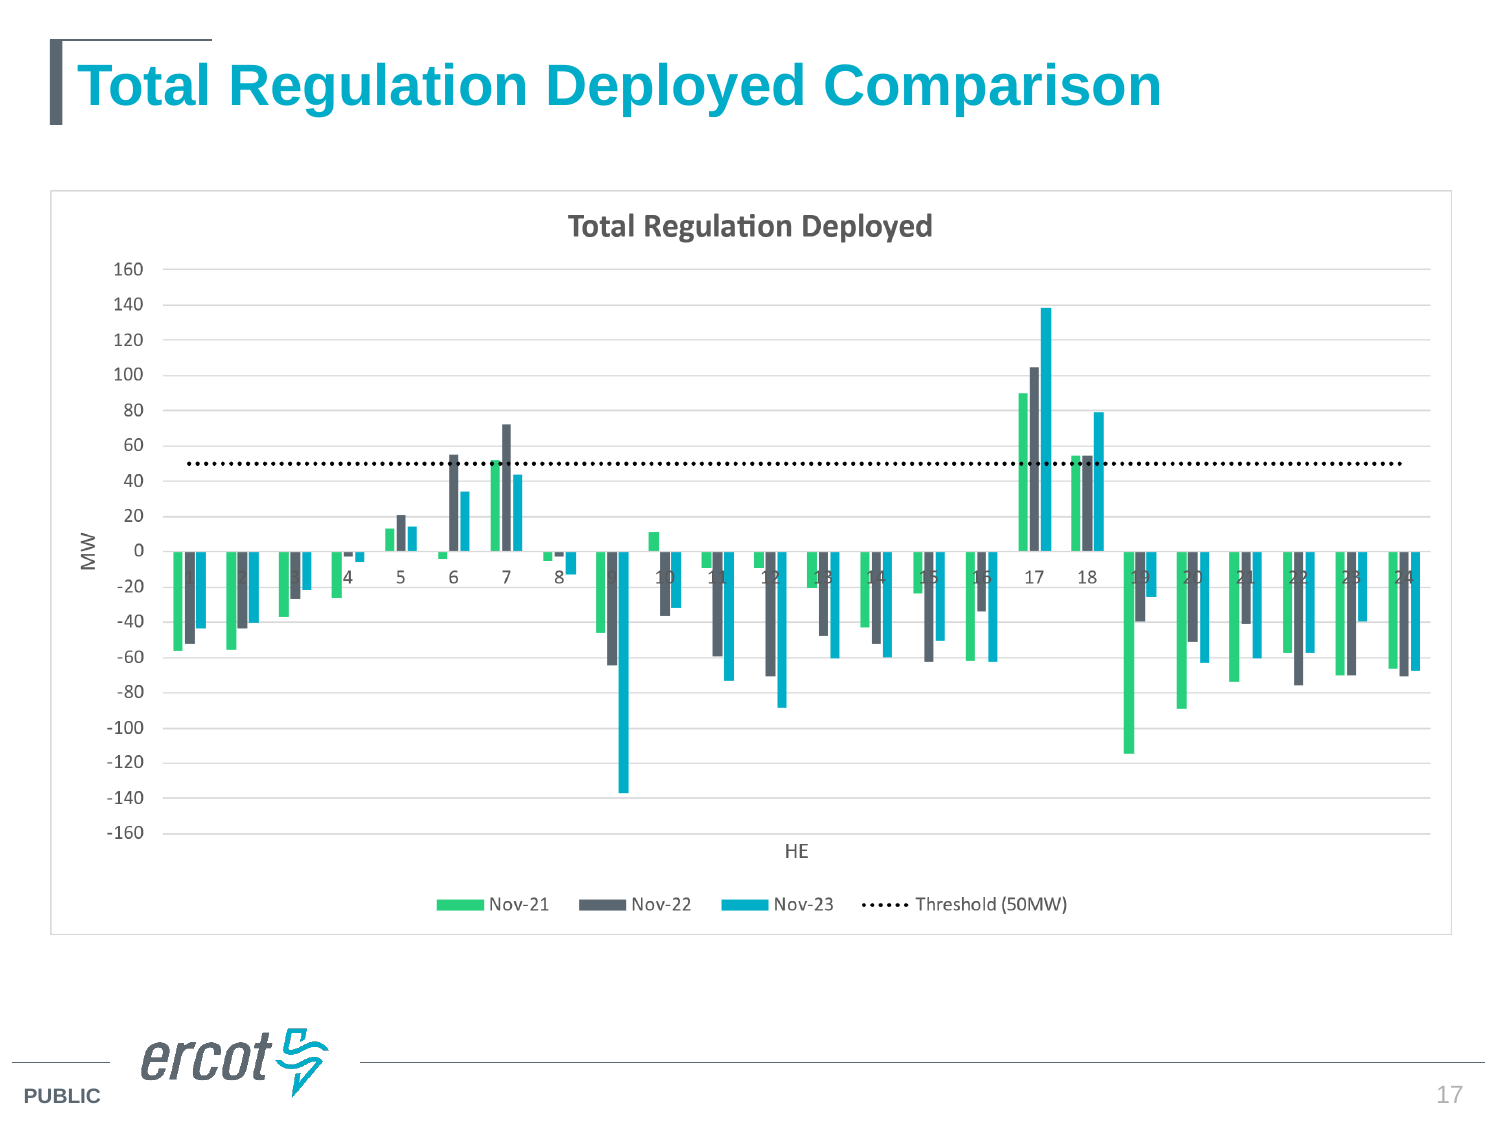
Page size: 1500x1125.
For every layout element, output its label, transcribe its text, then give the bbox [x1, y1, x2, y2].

picture [50, 190, 1452, 935]
slide_number 17 [1412, 1076, 1488, 1112]
picture [137, 1024, 332, 1100]
title Total Regulation Deployed Comparison [62, 39, 1450, 125]
